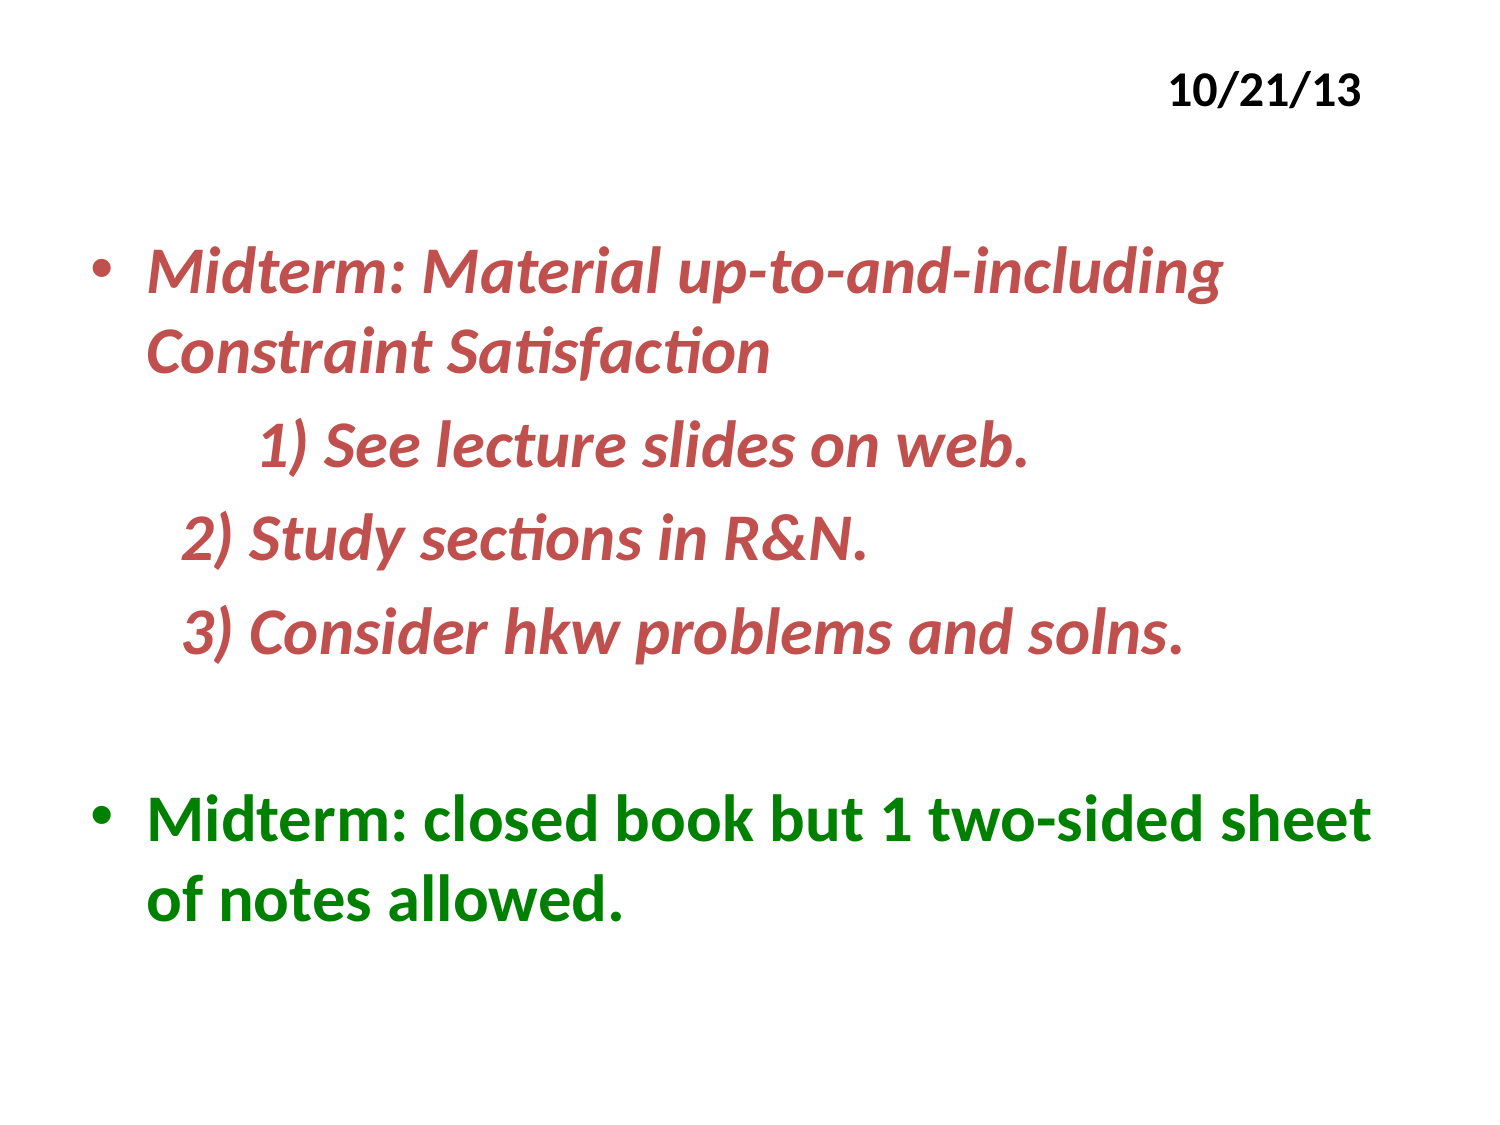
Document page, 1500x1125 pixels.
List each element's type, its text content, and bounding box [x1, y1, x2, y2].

text_box 10/21/13 [1152, 49, 1377, 125]
list Midterm: Material up-to-and-including Constraint Satisfaction 1) See lecture slides on web. 2) Study sections in R&N. 3) Consider hkw problems and solns. Midterm: closed book but 1 two-sided sheet of notes allowed. [75, 126, 1453, 1026]
